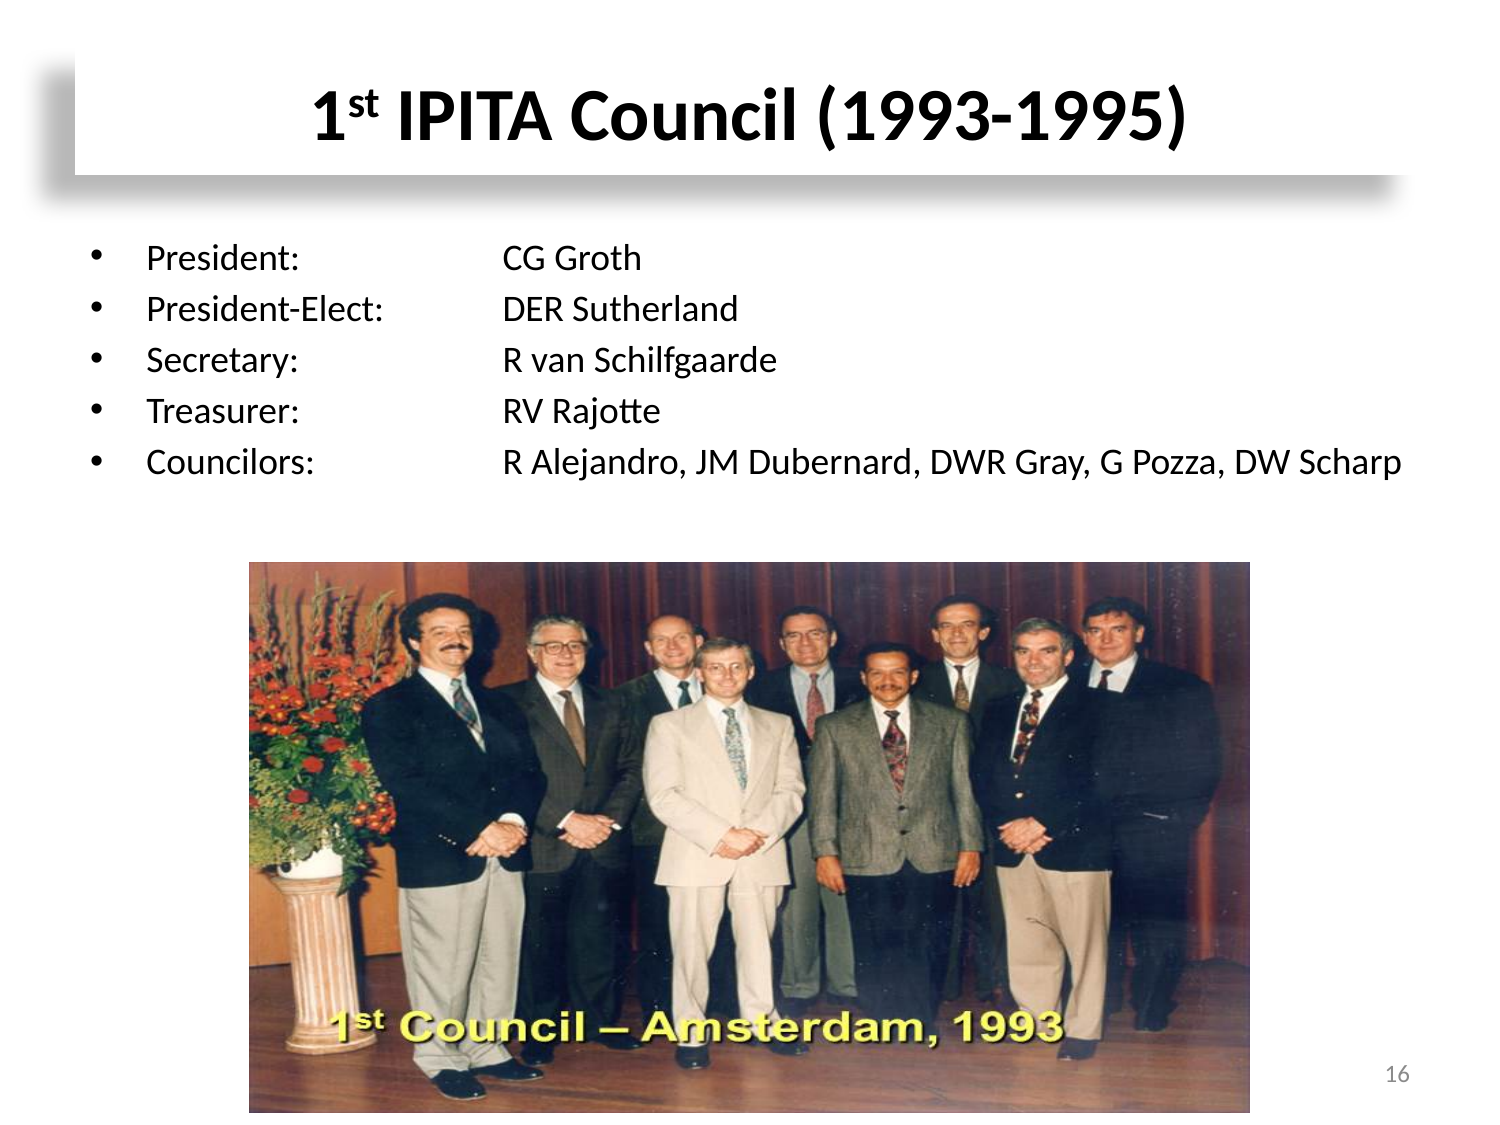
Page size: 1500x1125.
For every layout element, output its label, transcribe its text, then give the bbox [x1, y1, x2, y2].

slide_number 16 [1254, 1042, 1425, 1103]
title 1st IPITA Council (1993-1995) [75, 45, 1425, 175]
picture [249, 562, 1251, 1113]
list President: CG Groth President-Elect: DER Sutherland Secretary: R van Schilfgaarde Treasurer: RV Rajotte Councilors: R Alejandro, JM Dubernard, DWR Gray, G Pozza, DW Scharp [75, 224, 1450, 538]
